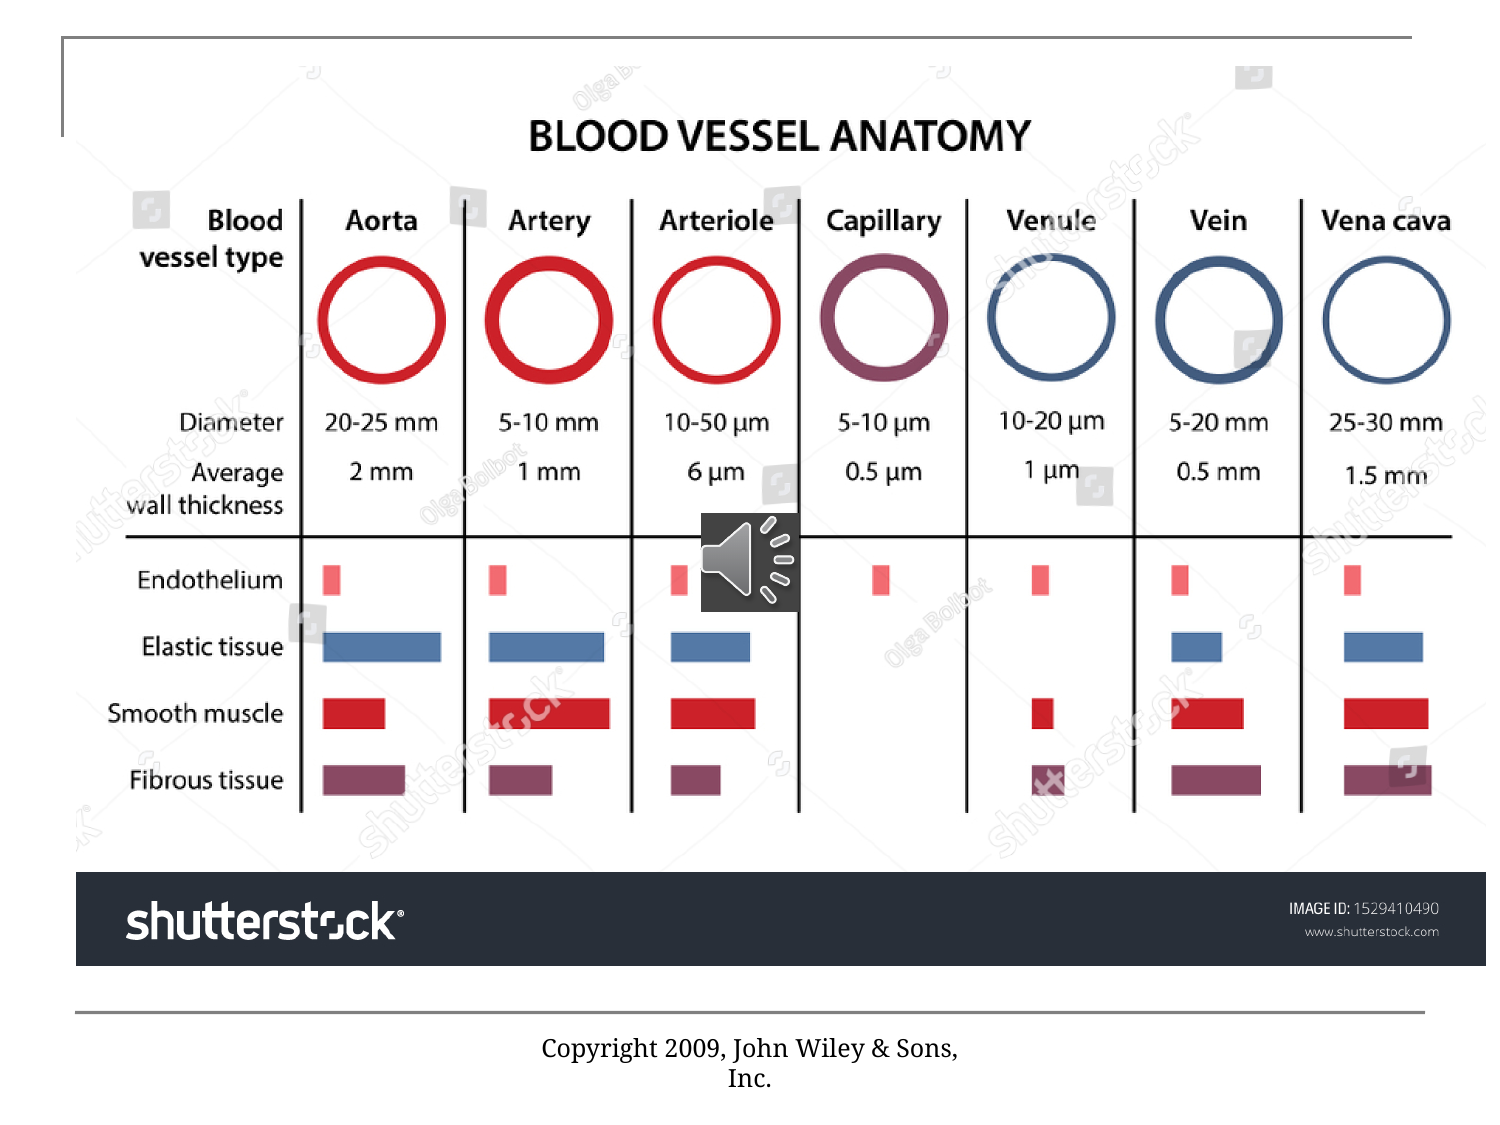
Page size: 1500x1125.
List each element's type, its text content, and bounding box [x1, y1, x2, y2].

footer Copyright 2009, John Wiley & Sons, Inc. [512, 1025, 988, 1100]
picture [76, 66, 1486, 966]
